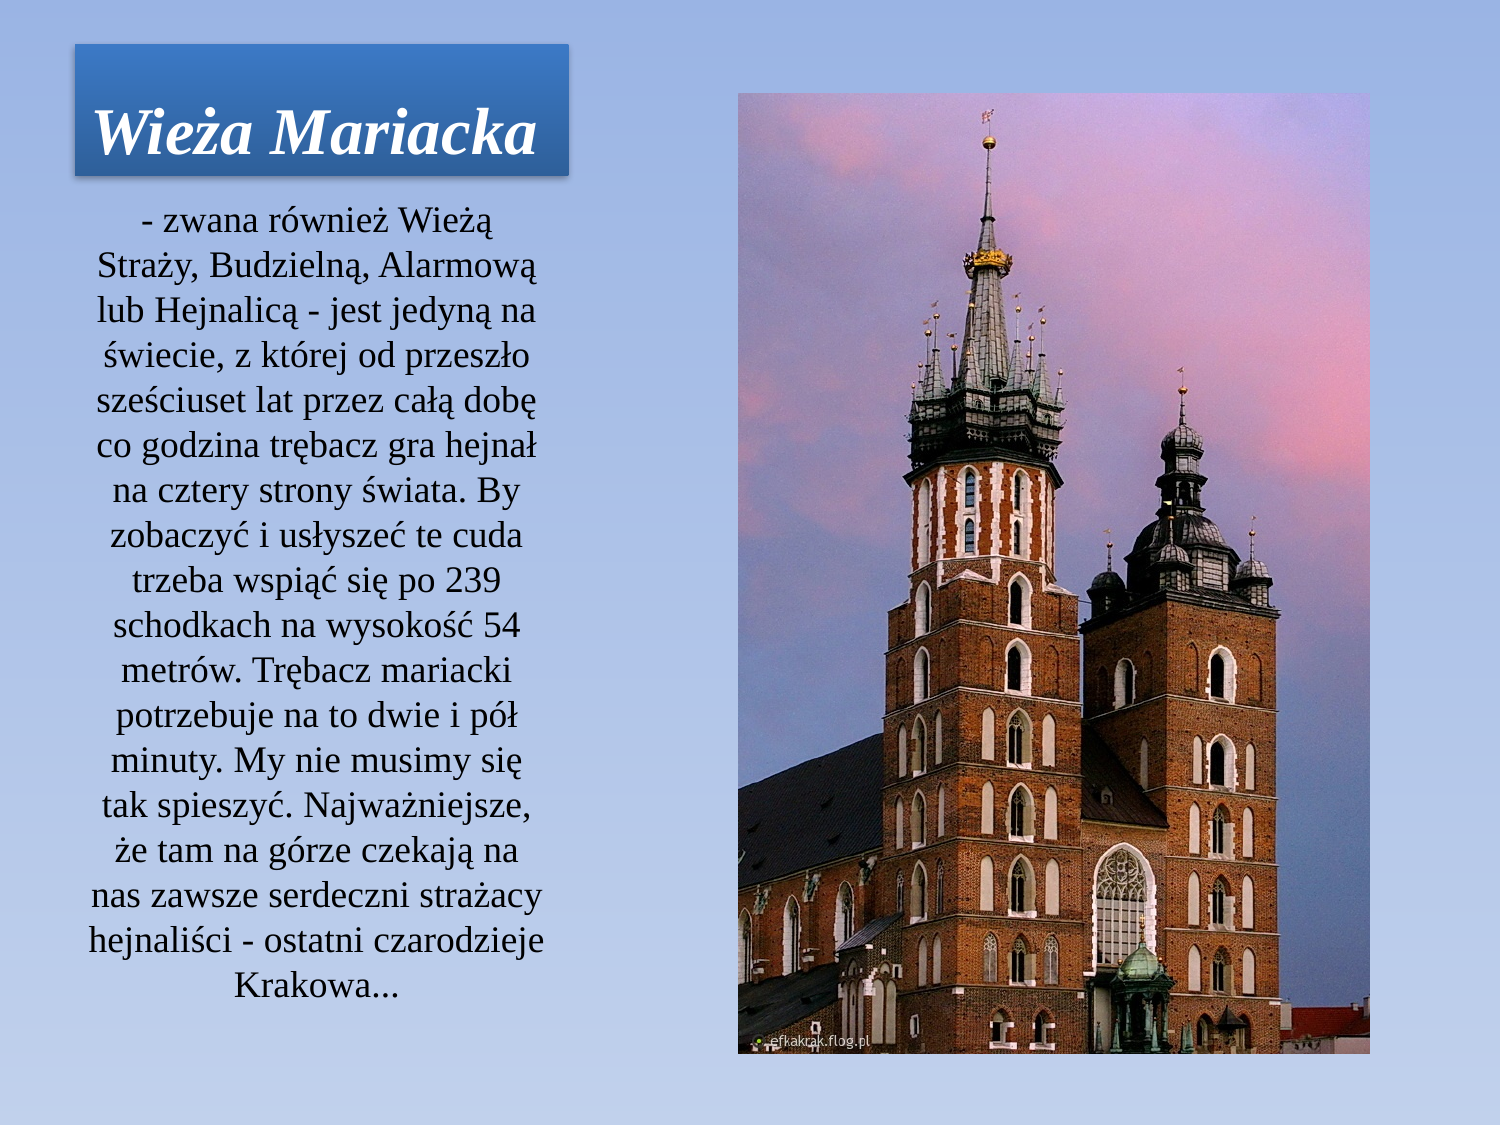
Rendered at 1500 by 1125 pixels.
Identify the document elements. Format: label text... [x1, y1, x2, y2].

list - zwana również Wieżą Straży, Budzielną, Alarmową lub Hejnalicą - jest jedyną na świecie, z której od przeszło sześciuset lat przez całą dobę co godzina trębacz gra hejnał na cztery strony świata. By zobaczyć i usłyszeć te cuda trzeba wspiąć się po 239 schodkach na wysokość 54 metrów. Trębacz mariacki potrzebuje na to dwie i pół minuty. My nie musimy się tak spieszyć. Najważniejsze, że tam na górze czekają na nas zawsze serdeczni strażacy hejnaliści - ostatni czarodzieje Krakowa... [70, 187, 564, 1005]
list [737, 93, 1370, 1055]
title Wieża Mariacka [75, 44, 569, 176]
